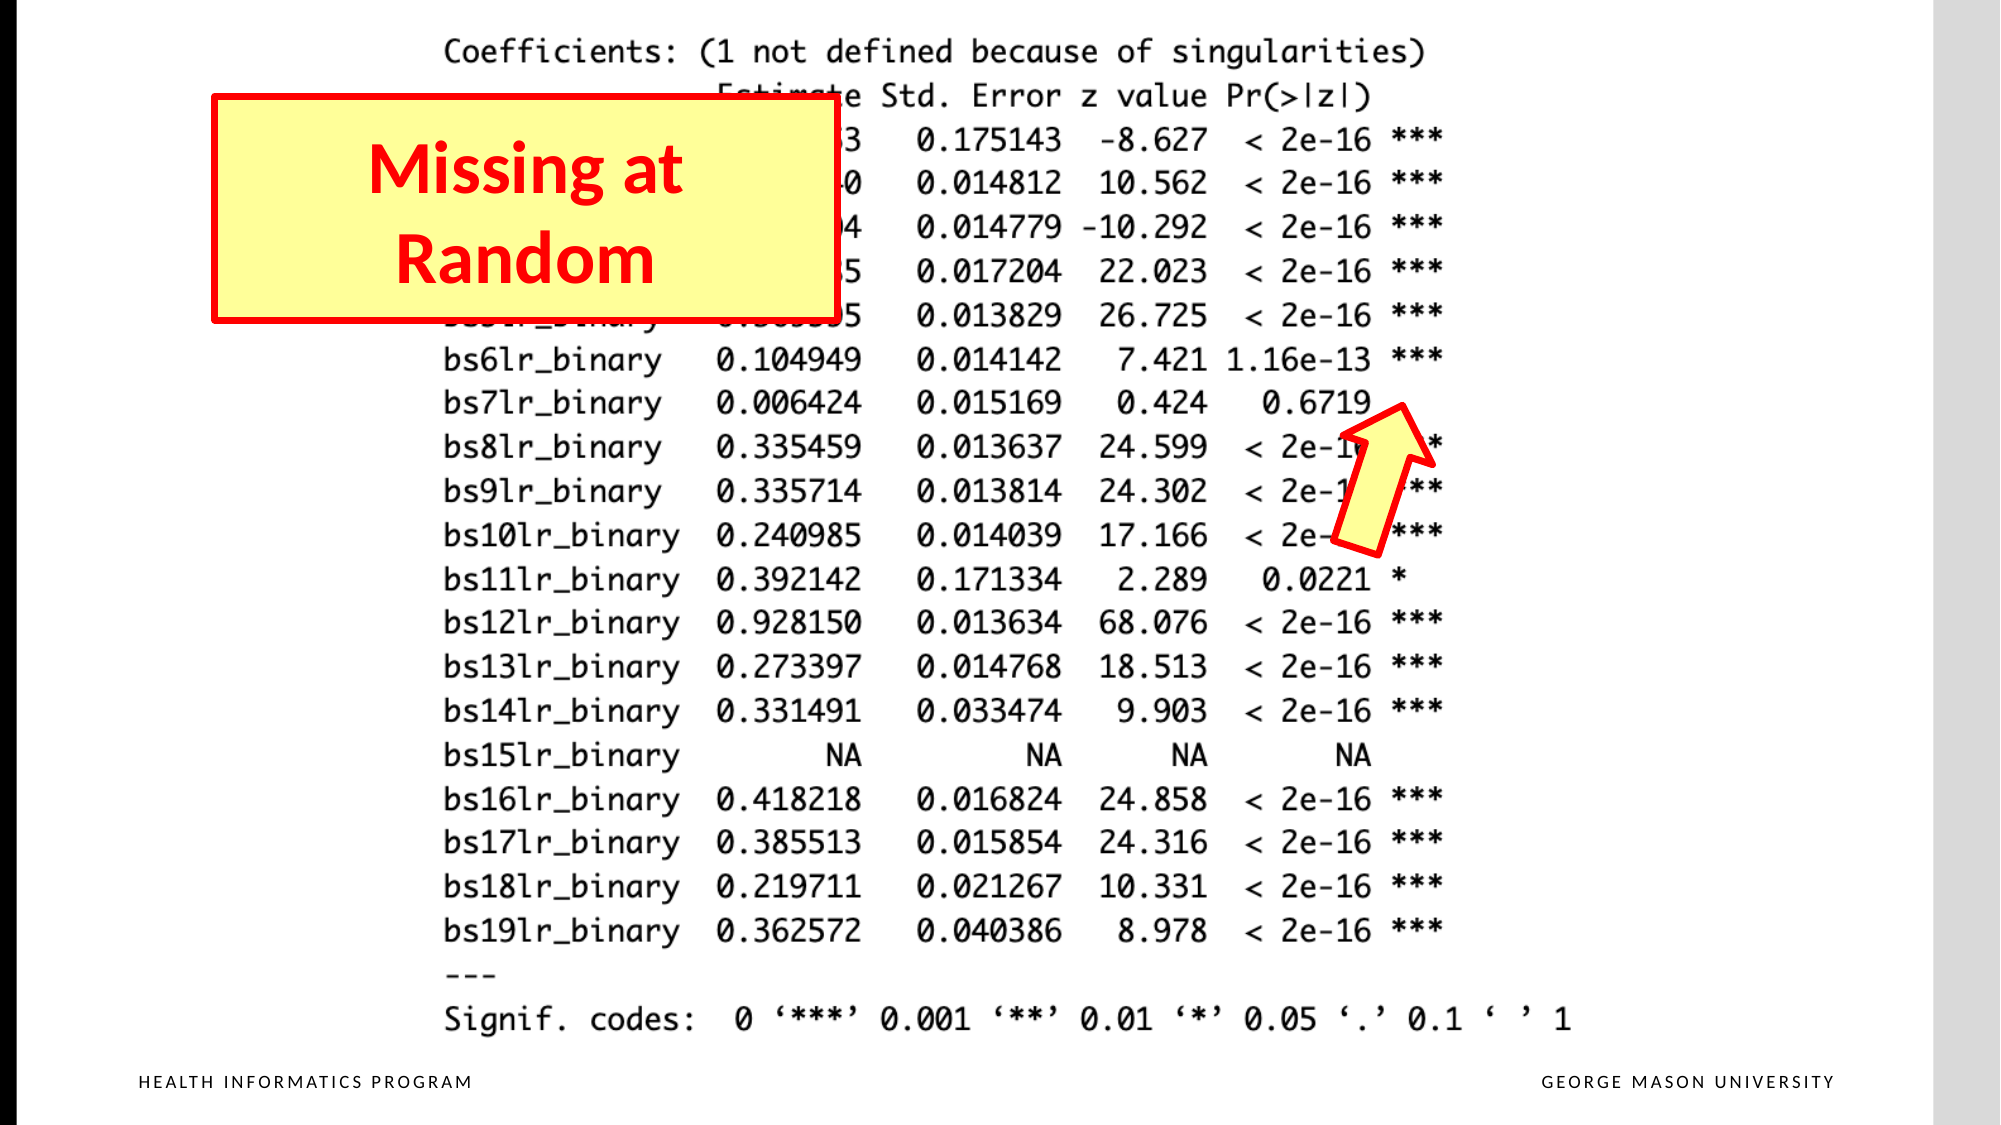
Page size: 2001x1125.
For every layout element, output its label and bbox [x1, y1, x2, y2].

text_box [0, 1, 2000, 75]
text_box [214, 12, 1639, 1048]
